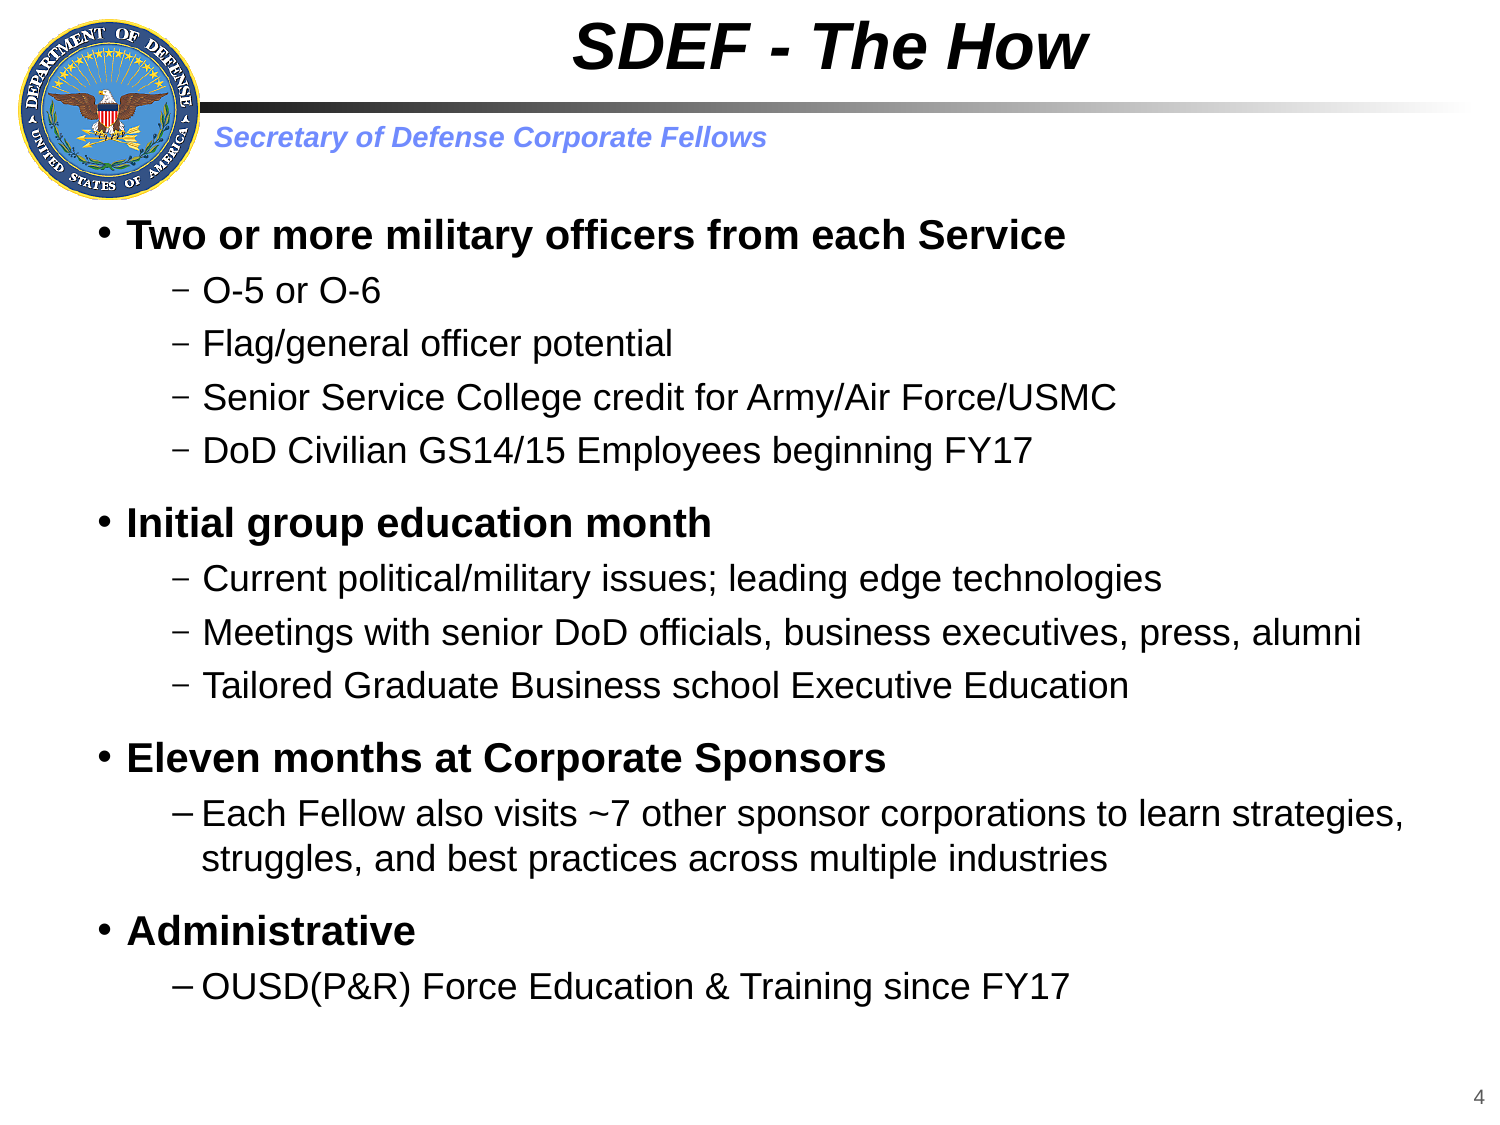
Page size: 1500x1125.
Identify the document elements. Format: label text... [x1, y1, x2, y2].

picture [18, 19, 200, 200]
title SDEF - The How [167, 0, 1494, 100]
slide_number 4 [1410, 1053, 1500, 1125]
list Two or more military officers from each Service O-5 or O-6 Flag/general officer potential Senior Service College credit for Army/Air Force/USMC DoD Civilian GS14/15 Employees beginning FY17 Initial group education month Current political/military issues; leading edge technologies Meetings with senior DoD officials, business executives, press, alumni Tailored Graduate Business school Executive Education Eleven months at Corporate Sponsors Each Fellow also visits ~7 other sponsor corporations to learn strategies, struggles, and best practices across multiple industries Administrative OUSD(P&R) Force Education & Training since FY17 [82, 200, 1463, 1087]
